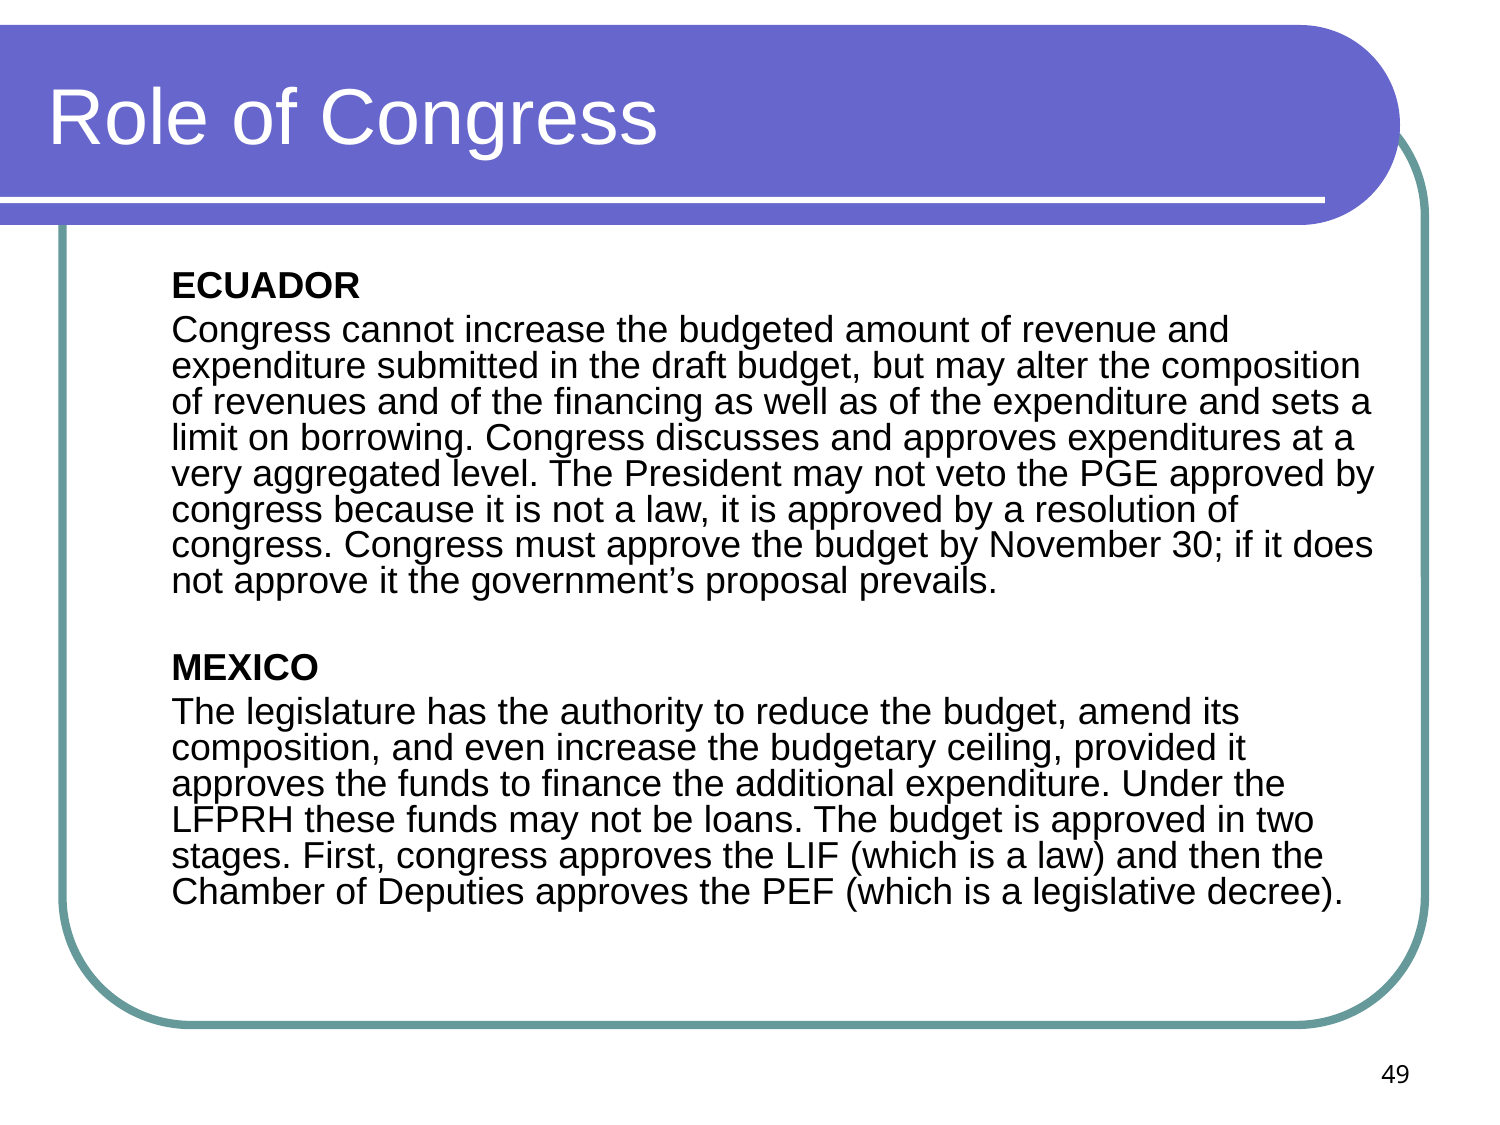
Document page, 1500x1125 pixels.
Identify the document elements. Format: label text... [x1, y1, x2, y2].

title Role of Congress [31, 37, 1348, 188]
slide_number 49 [1074, 1024, 1426, 1101]
list ECUADOR Congress cannot increase the budgeted amount of revenue and expenditure submitted in the draft budget, but may alter the composition of revenues and of the financing as well as of the expenditure and sets a limit on borrowing. Congress discusses and approves expenditures at a very aggregated level. The President may not veto the PGE approved by congress because it is not a law, it is approved by a resolution of congress. Congress must approve the budget by November 30; if it does not approve it the government’s proposal prevails. MEXICO The legislature has the authority to reduce the budget, amend its composition, and even increase the budgetary ceiling, provided it approves the funds to finance the additional expenditure. Under the LFPRH these funds may not be loans. The budget is approved in two stages. First, congress approves the LIF (which is a law) and then the Chamber of Deputies approves the PEF (which is a legislative decree). [99, 262, 1401, 988]
